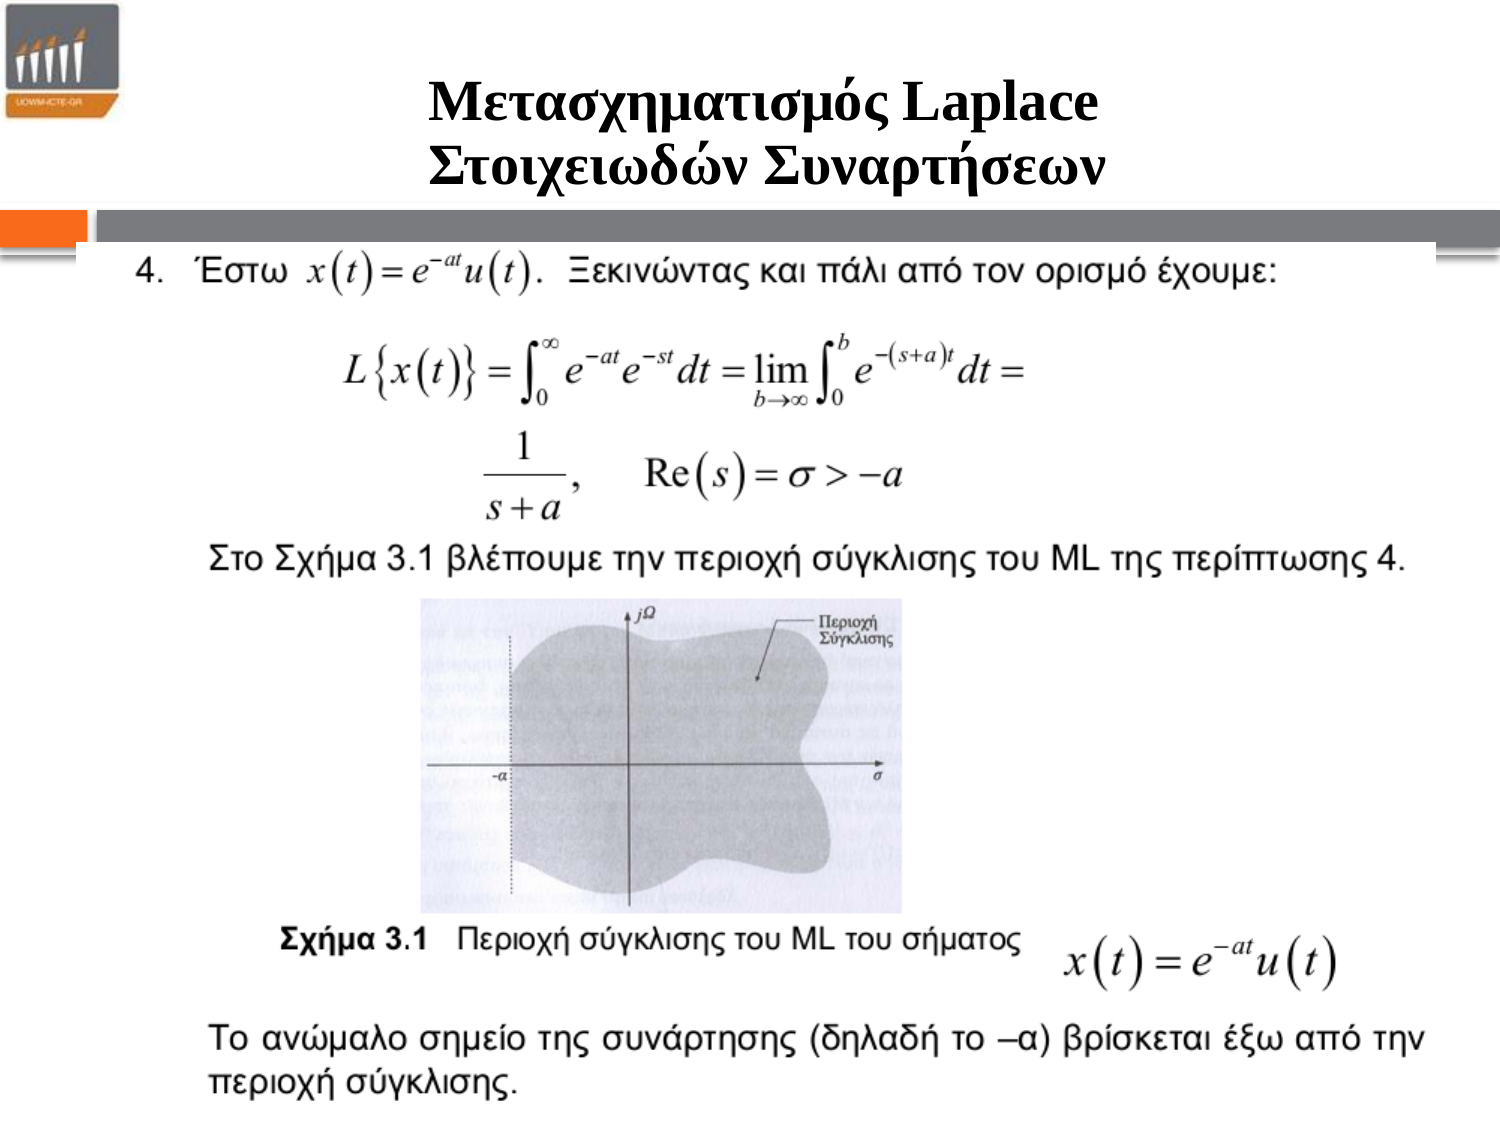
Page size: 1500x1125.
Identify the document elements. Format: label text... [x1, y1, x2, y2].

text_box Μετασχηματισμός Laplace Στοιχειωδών Συναρτήσεων [428, 66, 1115, 204]
picture [76, 241, 1436, 1107]
picture [0, 0, 125, 124]
